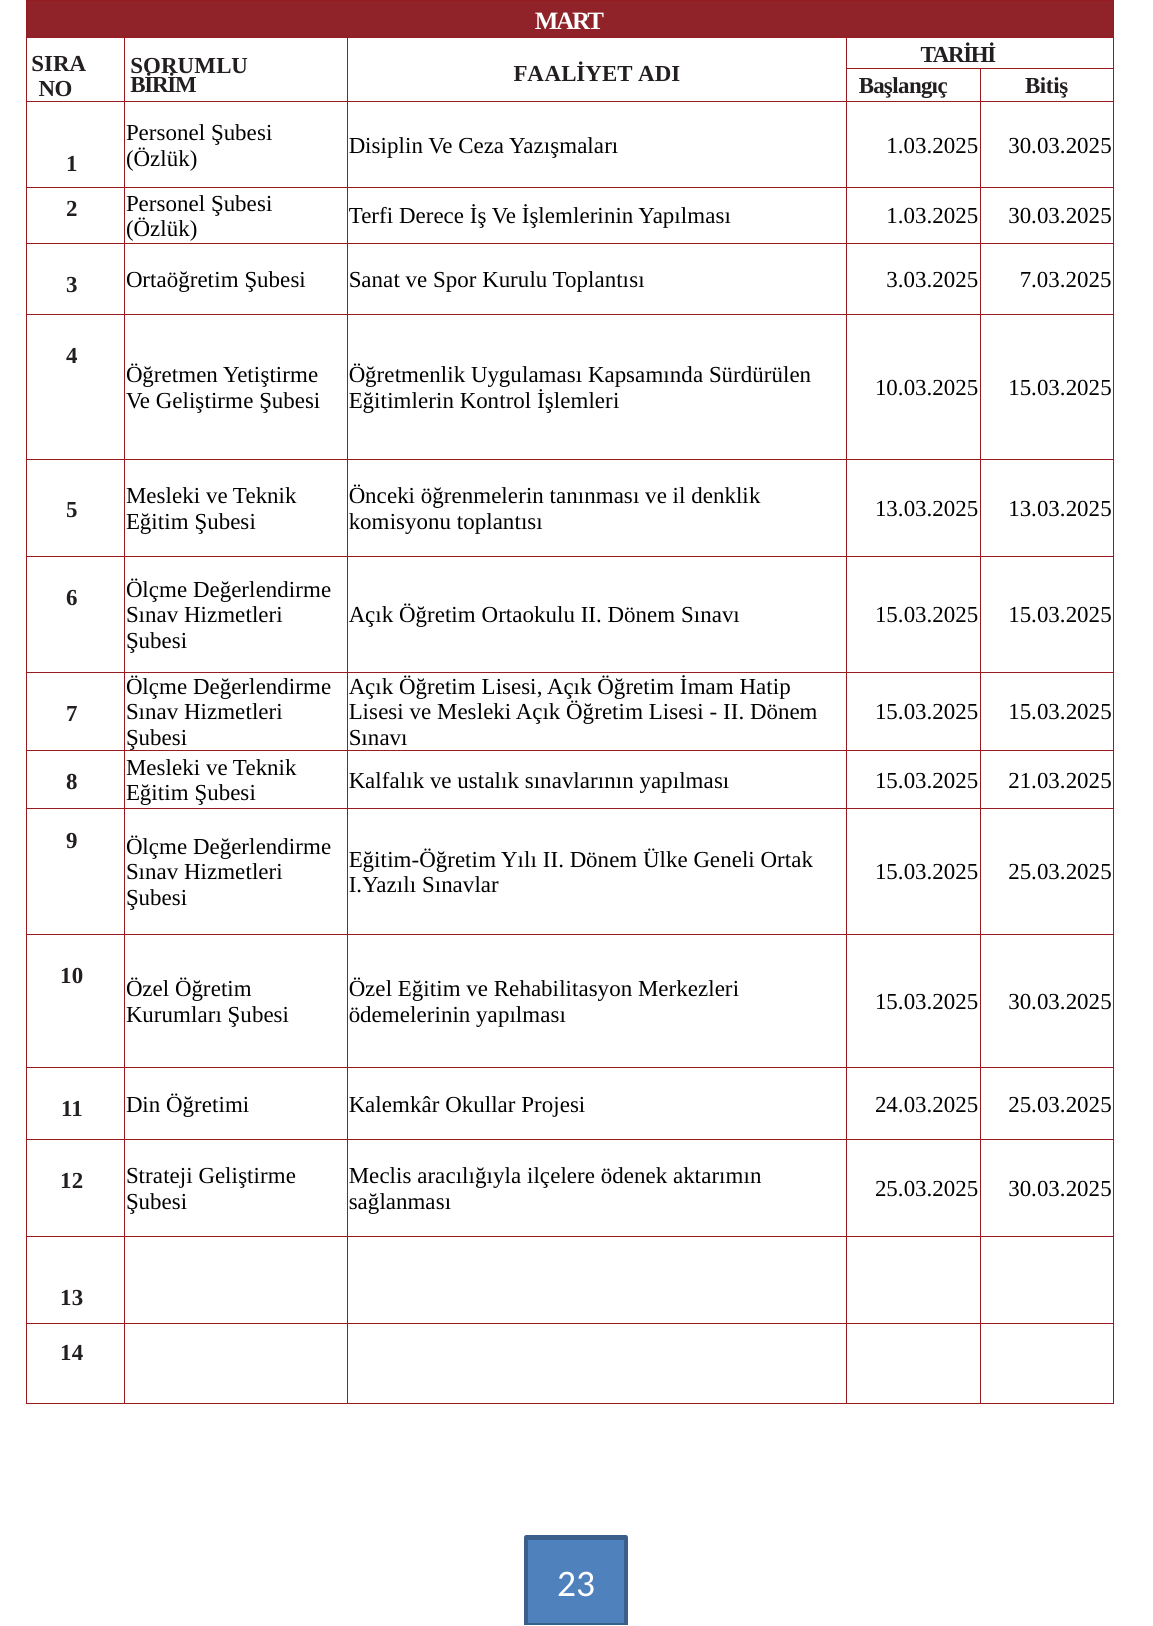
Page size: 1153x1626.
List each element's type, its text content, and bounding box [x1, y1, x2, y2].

table_cell Önceki öğrenmelerin tanınması ve il denklik komisyonu toplantısı [348, 460, 846, 556]
table_cell 11 [27, 1068, 124, 1139]
table_cell [847, 1237, 980, 1323]
table_cell Din Öğretimi [125, 1068, 347, 1139]
table_cell Ölçme Değerlendirme Sınav Hizmetleri Şubesi [125, 557, 347, 672]
table_cell Ölçme Değerlendirme Sınav Hizmetleri Şubesi [125, 673, 347, 750]
table_cell 14 [27, 1324, 124, 1403]
table_cell [125, 1237, 347, 1323]
table_cell [348, 1324, 846, 1403]
table_cell 3 [27, 244, 124, 314]
table_cell Sanat ve Spor Kurulu Toplantısı [348, 244, 846, 314]
table_cell [125, 1324, 347, 1403]
table_cell 21.03.2025 [981, 751, 1113, 808]
table_cell 2 [27, 188, 124, 243]
table_cell 9 [27, 809, 124, 934]
table_cell Kalfalık ve ustalık sınavlarının yapılması [348, 751, 846, 808]
table_cell 25.03.2025 [847, 1140, 980, 1236]
table_cell 3.03.2025 [847, 244, 980, 314]
table_cell Mesleki ve Teknik Eğitim Şubesi [125, 751, 347, 808]
table_cell SORUMLU BİRİM [125, 38, 347, 101]
table_cell 5 [27, 460, 124, 556]
table_cell 6 [27, 557, 124, 672]
table_cell 15.03.2025 [981, 673, 1113, 750]
table_cell Disiplin Ve Ceza Yazışmaları [348, 102, 846, 187]
table_cell Başlangıç [847, 69, 980, 101]
table_cell 12 [27, 1140, 124, 1236]
table_cell 15.03.2025 [981, 315, 1113, 459]
table_cell SIRA NO [27, 38, 124, 101]
table_cell [348, 1237, 846, 1323]
table_cell 15.03.2025 [981, 557, 1113, 672]
table_cell Açık Öğretim Lisesi, Açık Öğretim İmam Hatip Lisesi ve Mesleki Açık Öğretim Lisesi - II. Dönem Sınavı [348, 673, 846, 750]
table_cell Terfi Derece İş Ve İşlemlerinin Yapılması [348, 188, 846, 243]
table_cell 13 [27, 1237, 124, 1323]
table_cell 15.03.2025 [847, 673, 980, 750]
table_header MART [27, 1, 1113, 37]
table_cell Personel Şubesi (Özlük) [125, 102, 347, 187]
table_cell Strateji Geliştirme Şubesi [125, 1140, 347, 1236]
table_cell 24.03.2025 [847, 1068, 980, 1139]
table_cell 7 [27, 673, 124, 750]
table_cell 1.03.2025 [847, 188, 980, 243]
table_cell [981, 1324, 1113, 1403]
table_cell [981, 1237, 1113, 1323]
table_cell Bitiş [981, 69, 1113, 101]
table_cell Meclis aracılığıyla ilçelere ödenek aktarımın sağlanması [348, 1140, 846, 1236]
table_cell 15.03.2025 [847, 935, 980, 1067]
table_cell 30.03.2025 [981, 188, 1113, 243]
table_cell 1.03.2025 [847, 102, 980, 187]
table_cell 30.03.2025 [981, 1140, 1113, 1236]
table_cell Ortaöğretim Şubesi [125, 244, 347, 314]
table_cell Personel Şubesi (Özlük) [125, 188, 347, 243]
table_cell 1 [27, 102, 124, 187]
table_cell 10 [27, 935, 124, 1067]
text_box 23 [524, 1535, 628, 1625]
table_cell 4 [27, 315, 124, 459]
table_cell Kalemkâr Okullar Projesi [348, 1068, 846, 1139]
table_cell 30.03.2025 [981, 935, 1113, 1067]
table_cell 15.03.2025 [847, 557, 980, 672]
table_cell 13.03.2025 [981, 460, 1113, 556]
table_cell Eğitim-Öğretim Yılı II. Dönem Ülke Geneli Ortak I.Yazılı Sınavlar [348, 809, 846, 934]
table_cell [847, 1324, 980, 1403]
table_cell Açık Öğretim Ortaokulu II. Dönem Sınavı [348, 557, 846, 672]
table_cell Mesleki ve Teknik Eğitim Şubesi [125, 460, 347, 556]
table_cell 15.03.2025 [847, 751, 980, 808]
table_cell 7.03.2025 [981, 244, 1113, 314]
table_cell 10.03.2025 [847, 315, 980, 459]
table_cell TARİHİ [847, 38, 1113, 68]
table_cell 25.03.2025 [981, 1068, 1113, 1139]
table_cell 15.03.2025 [847, 809, 980, 934]
table_cell 30.03.2025 [981, 102, 1113, 187]
table_cell 25.03.2025 [981, 809, 1113, 934]
table_cell FAALİYET ADI [348, 38, 846, 101]
table_cell Ölçme Değerlendirme Sınav Hizmetleri Şubesi [125, 809, 347, 934]
table_cell Özel Öğretim Kurumları Şubesi [125, 935, 347, 1067]
table_cell Özel Eğitim ve Rehabilitasyon Merkezleri ödemelerinin yapılması [348, 935, 846, 1067]
table_cell Öğretmenlik Uygulaması Kapsamında Sürdürülen Eğitimlerin Kontrol İşlemleri [348, 315, 846, 459]
table_cell Öğretmen Yetiştirme Ve Geliştirme Şubesi [125, 315, 347, 459]
table_cell 13.03.2025 [847, 460, 980, 556]
table_cell 8 [27, 751, 124, 808]
